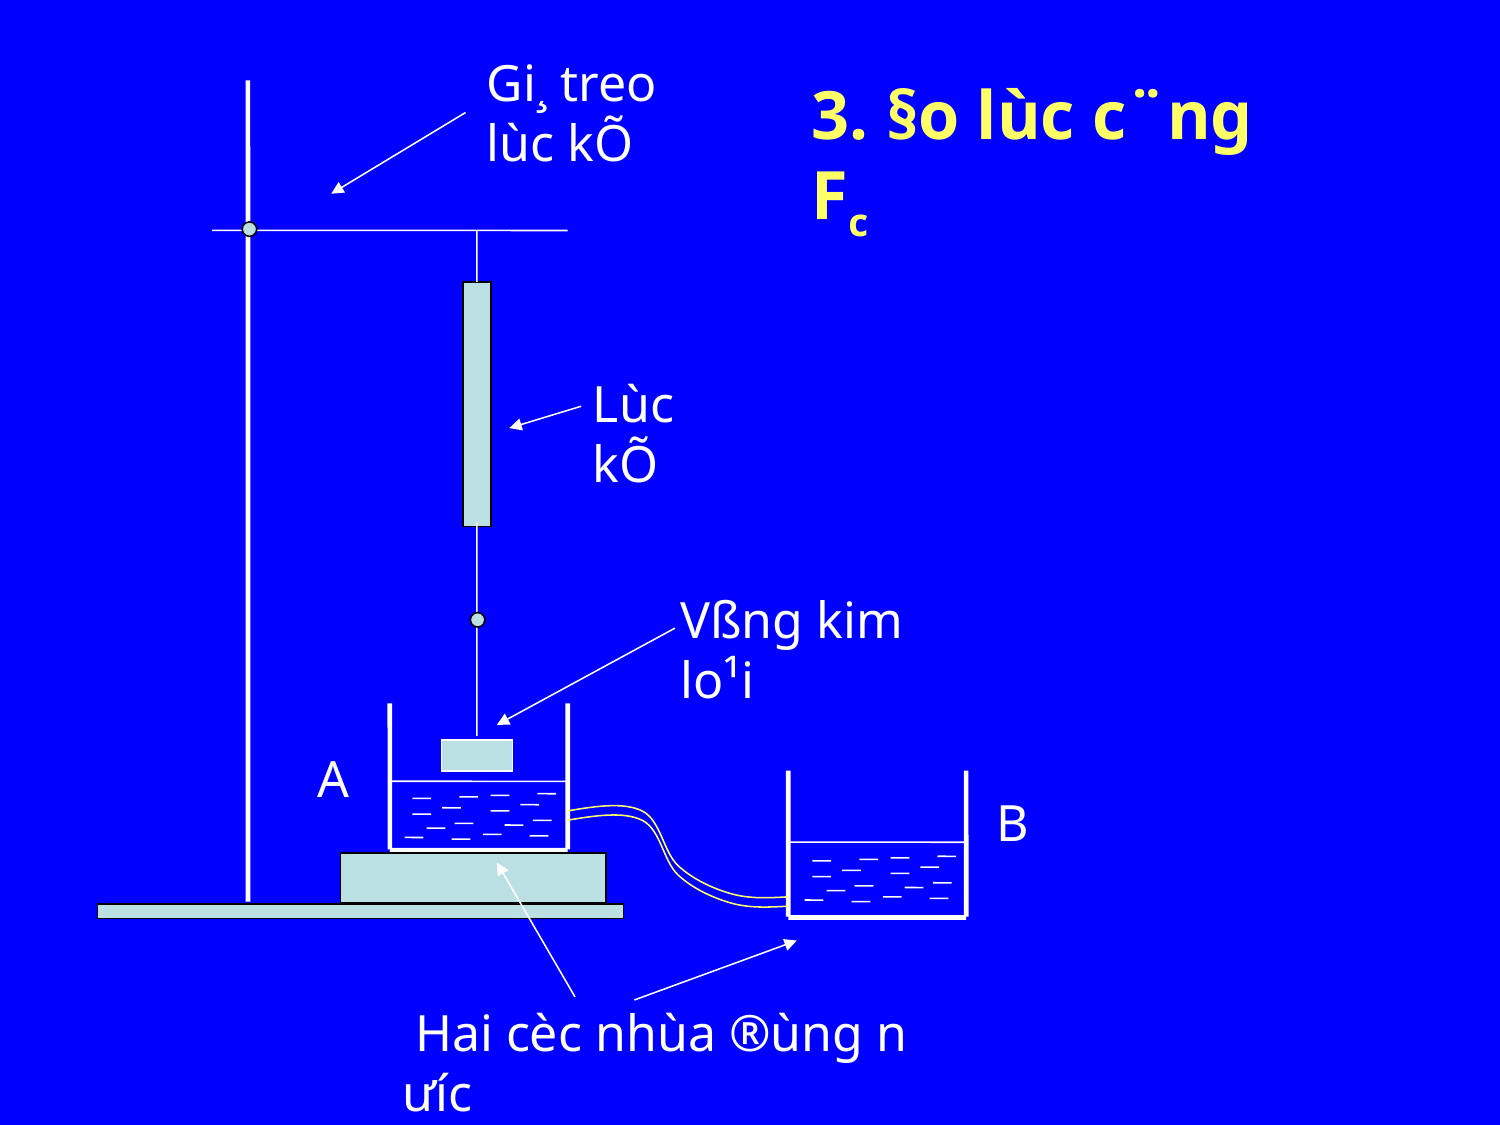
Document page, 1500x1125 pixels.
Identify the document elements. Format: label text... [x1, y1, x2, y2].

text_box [331, 43, 688, 194]
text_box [496, 581, 985, 725]
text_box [387, 862, 957, 1069]
text_box 3. §o lùc c¨ng Fc [796, 65, 1341, 252]
text_box B [981, 784, 1050, 860]
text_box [509, 365, 747, 441]
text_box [97, 80, 967, 919]
